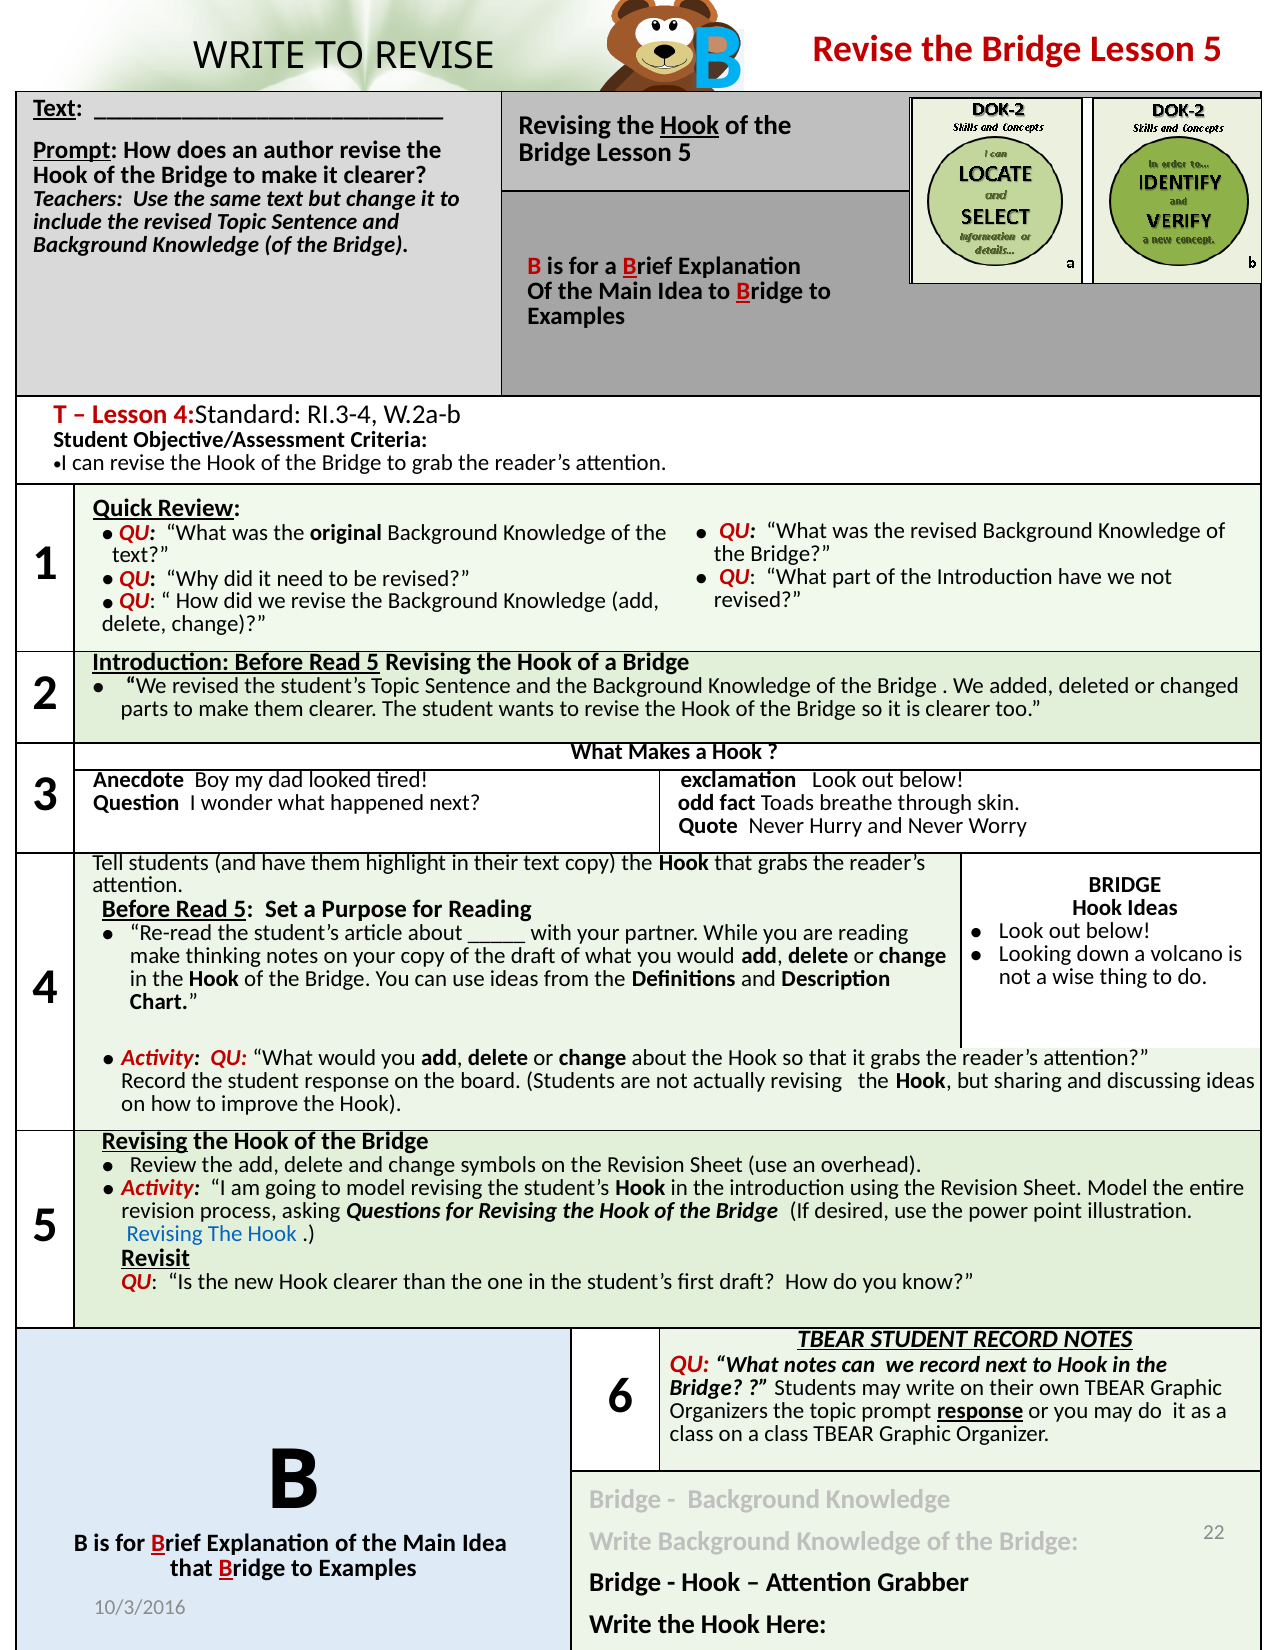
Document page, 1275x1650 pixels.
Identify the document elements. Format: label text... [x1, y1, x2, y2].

table_cell BRIDGE Hook Ideas Look out below! Looking down a volcano is not a wise thing to do. [962, 854, 1260, 1048]
table_cell What Makes a Hook ? [75, 744, 1260, 769]
table_cell Quick Review: QU: “What was the original Background Knowledge of the text?” QU: “Why did it need to be revised?” QU: “ How did we revise the Background Knowledge (add, delete, change)?” [75, 485, 668, 651]
table_cell Introduction: Before Read 5 Revising the Hook of a Bridge “We revised the student’s Topic Sentence and the Background Knowledge of the Bridge . We added, deleted or changed parts to make them clearer. The student wants to revise the Hook of the Bridge so it is clearer too.” [75, 652, 1260, 742]
table_cell T – Lesson 4:Standard: RI.3-4, W.2a-b Student Objective/Assessment Criteria: I can revise the Hook of the Bridge to grab the reader’s attention. [17, 397, 1260, 483]
table_cell 2 [17, 652, 73, 742]
table_cell Revising the Hook of the Bridge Review the add, delete and change symbols on the Revision Sheet (use an overhead). Activity: “I am going to model revising the student’s Hook in the introduction using the Revision Sheet. Model the entire revision process, asking Questions for Revising the Hook of the Bridge (If desired, use the power point illustration. Revising The Hook .) Revisit QU: “Is the new Hook clearer than the one in the student’s first draft? How do you know?” [75, 1131, 1260, 1327]
table_cell 6 [572, 1329, 659, 1470]
table_cell Anecdote Boy my dad looked tired! Question I wonder what happened next? [75, 771, 659, 852]
table_cell TBEAR STUDENT RECORD NOTES QU: “What notes can we record next to Hook in the Bridge? ?” Students may write on their own TBEAR Graphic Organizers the topic prompt response or you may do it as a class on a class TBEAR Graphic Organizer. [660, 1329, 1260, 1470]
table_cell 1 [17, 485, 73, 651]
table_header Revising the Hook of the Bridge Lesson 5 [716, 92, 1260, 190]
table_cell exclamation Look out below! odd fact Toads breathe through skin. Quote Never Hurry and Never Worry [660, 771, 1260, 852]
table_cell QU: “What was the revised Background Knowledge of the Bridge?” QU: “What part of the Introduction have we not revised?” [668, 485, 1260, 651]
slide_number 22 [952, 1486, 1240, 1575]
table_cell 5 [17, 1131, 73, 1327]
picture [16, 0, 716, 206]
text_box Revise the Bridge Lesson 5 [764, 15, 1240, 78]
table_cell B B is for Brief Explanation of the Main Idea that Bridge to Examples [17, 1329, 570, 1650]
picture [909, 97, 1262, 284]
table_cell 4 [17, 854, 73, 1130]
table_cell 3 [17, 744, 73, 852]
table_cell Tell students (and have them highlight in their text copy) the Hook that grabs the reader’s attention. Before Read 5: Set a Purpose for Reading “Re-read the student’s article about _____ with your partner. While you are reading make thinking notes on your copy of the draft of what you would add, delete or change in the Hook of the Bridge. You can use ideas from the Definitions and Description Chart.” [75, 854, 960, 1048]
table_cell Bridge - Background Knowledge Write Background Knowledge of the Bridge: Bridge - Hook – Attention Grabber Write the Hook Here: [572, 1472, 1260, 1650]
table_header Text: ____________________________ Prompt: How does an author revise the Hook of the Bridge to make it clearer? Teachers: Use the same text but change it to include the revised Topic Sentence and Background Knowledge (of the Bridge). [17, 206, 501, 395]
table_cell B is for a Brief Explanation Of the Main Idea to Bridge to Examples [502, 192, 1260, 395]
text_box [116, 0, 764, 167]
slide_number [78, 1562, 366, 1650]
table_cell Activity: QU: “What would you add, delete or change about the Hook so that it grabs the reader’s attention?” Record the student response on the board. (Students are not actually revising the Hook, but sharing and discussing ideas on how to improve the Hook). [75, 1048, 1260, 1130]
